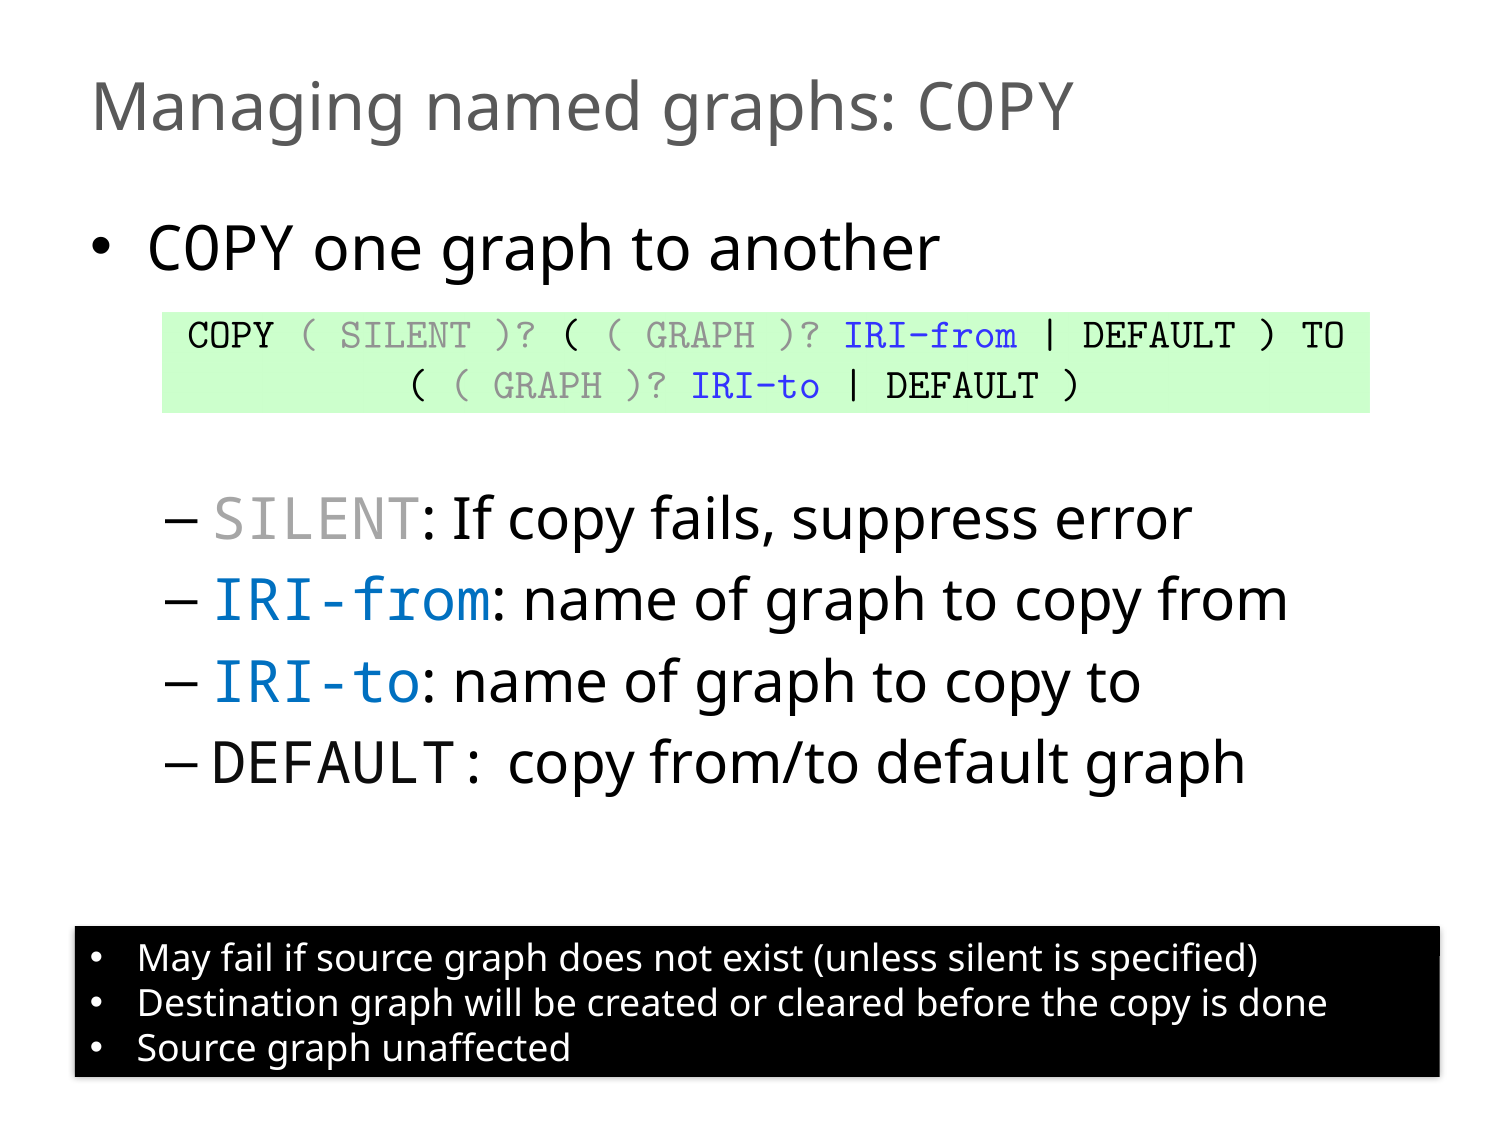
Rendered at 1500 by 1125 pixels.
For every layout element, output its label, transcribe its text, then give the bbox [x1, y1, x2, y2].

text_box May fail if source graph does not exist (unless silent is specified) Destination graph will be created or cleared before the copy is done Source graph unaffected [74, 926, 1440, 1077]
title Managing named graphs: COPY [75, 45, 1425, 163]
list COPY one graph to another SILENT: If copy fails, suppress error IRI-from: name of graph to copy from IRI-to: name of graph to copy to DEFAULT: copy from/to default graph [75, 200, 1425, 925]
picture [162, 312, 1371, 413]
